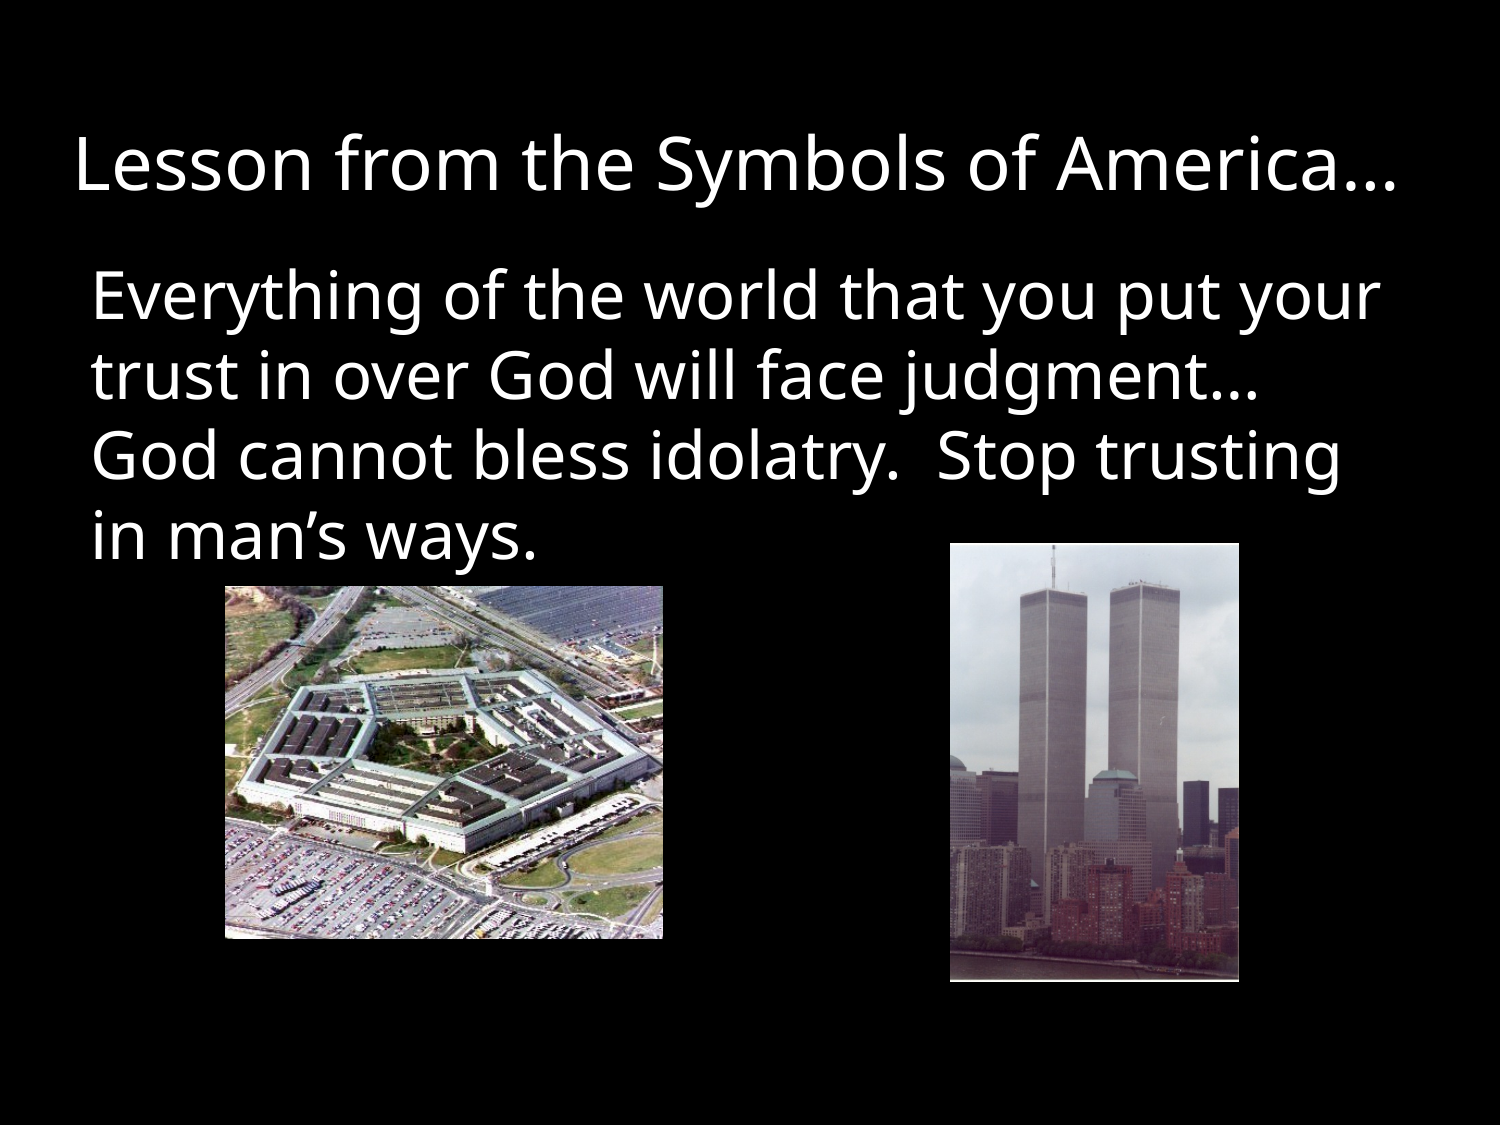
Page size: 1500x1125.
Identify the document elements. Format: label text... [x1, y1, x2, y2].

picture [949, 543, 1239, 982]
text_box Everything of the world that you put your trust in over God will face judgment… God cannot bless idolatry. Stop trusting in man’s ways. [76, 245, 1414, 581]
title Lesson from the Symbols of America… [57, 37, 1463, 213]
picture [224, 586, 663, 939]
